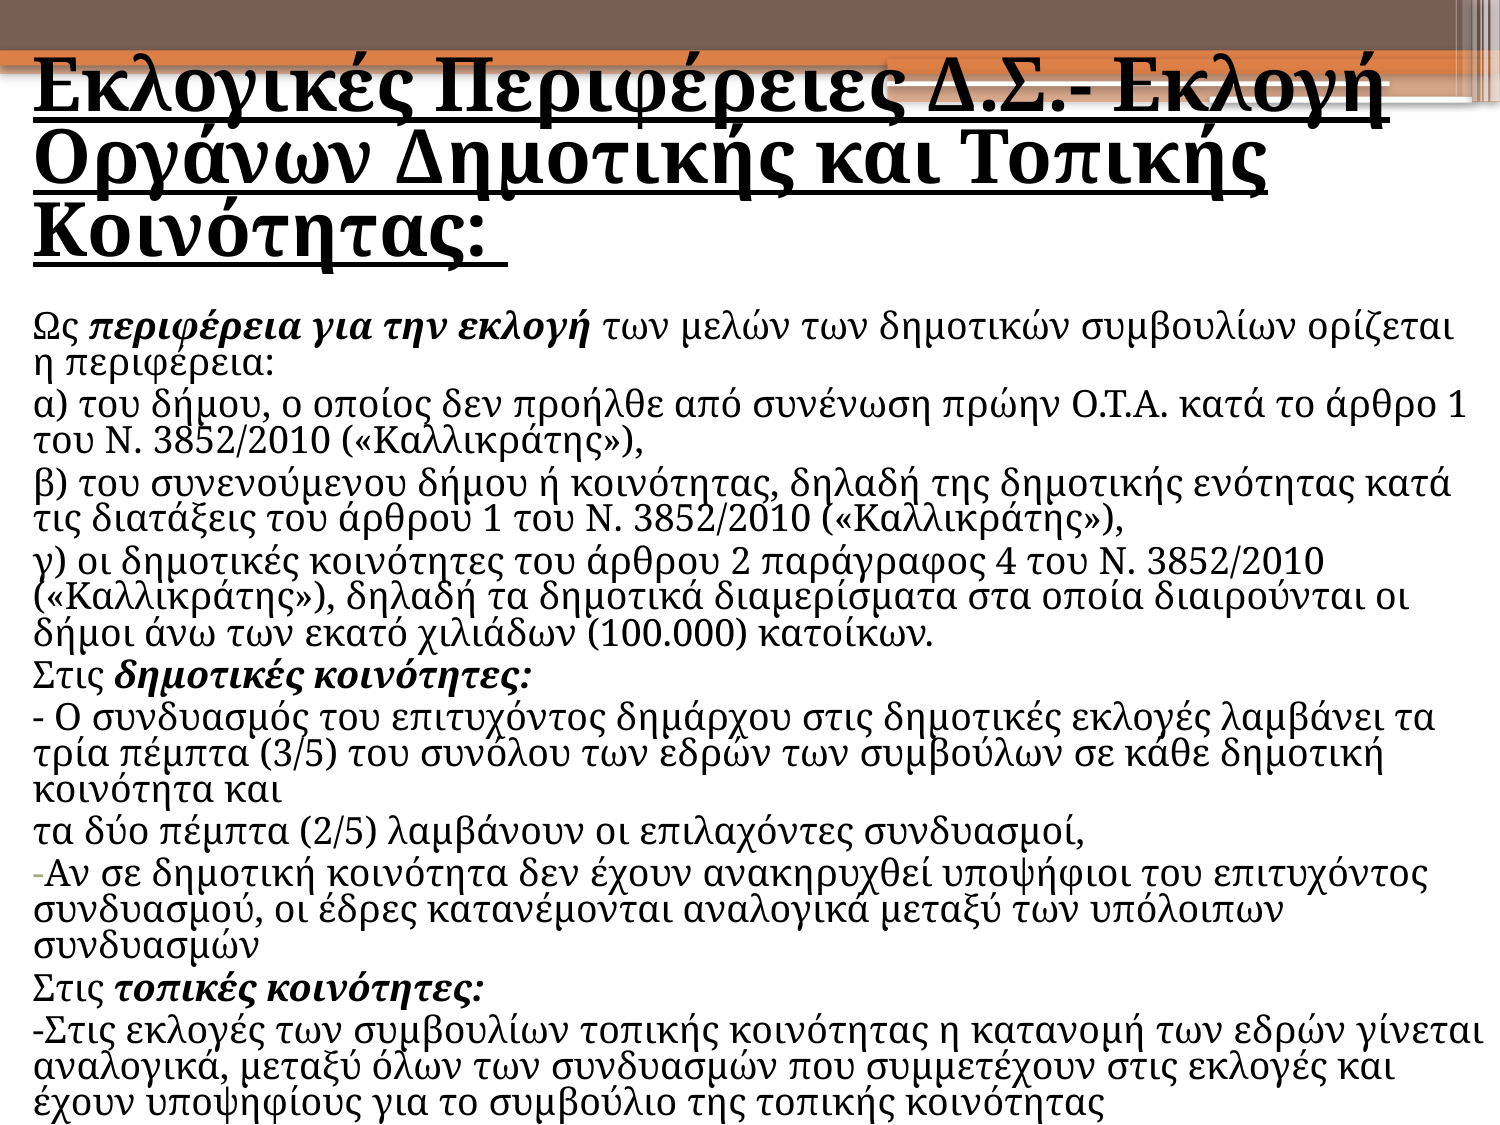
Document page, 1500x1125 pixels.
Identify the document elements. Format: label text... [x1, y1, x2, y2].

list Εκλογικές Περιφέρειες Δ.Σ.- Εκλογή Οργάνων Δημοτικής και Τοπικής Κοινότητας: Ως περιφέρεια για την εκλογή των μελών των δημοτικών συμβουλίων ορίζεται η περιφέρεια: α) του δήμου, ο οποίος δεν προήλθε από συνένωση πρώην Ο.Τ.Α. κατά το άρθρο 1 του Ν. 3852/2010 («Καλλικράτης»), β) του συνενούμενου δήμου ή κοινότητας, δηλαδή της δημοτικής ενότητας κατά τις διατάξεις του άρθρου 1 του Ν. 3852/2010 («Καλλικράτης»), γ) οι δημοτικές κοινότητες του άρθρου 2 παράγραφος 4 του Ν. 3852/2010 («Καλλικράτης»), δηλαδή τα δημοτικά διαμερίσματα στα οποία διαιρούνται οι δήμοι άνω των εκατό χιλιάδων (100.000) κατοίκων. Στις δημοτικές κοινότητες: - Ο συνδυασμός του επιτυχόντος δημάρχου στις δημοτικές εκλογές λαμβάνει τα τρία πέμπτα (3/5) του συνόλου των εδρών των συμβούλων σε κάθε δημοτική κοινότητα και τα δύο πέμπτα (2/5) λαμβάνουν οι επιλαχόντες συνδυασμοί, Αν σε δημοτική κοινότητα δεν έχουν ανακηρυχθεί υποψήφιοι του επιτυχόντος συνδυασμού, οι έδρες κατανέμονται αναλογικά μεταξύ των υπόλοιπων συνδυασμών Στις τοπικές κοινότητες: -Στις εκλογές των συμβουλίων τοπικής κοινότητας η κατανομή των εδρών γίνεται αναλογικά, μεταξύ όλων των συνδυασμών που συμμετέχουν στις εκλογές και έχουν υποψηφίους για το συμβούλιο της τοπικής κοινότητας -Την έδρα εκπροσώπου τοπικής κοινότητας λαμβάνει ο συνδυασμός που πλειοψήφησε. [0, 46, 1500, 1125]
